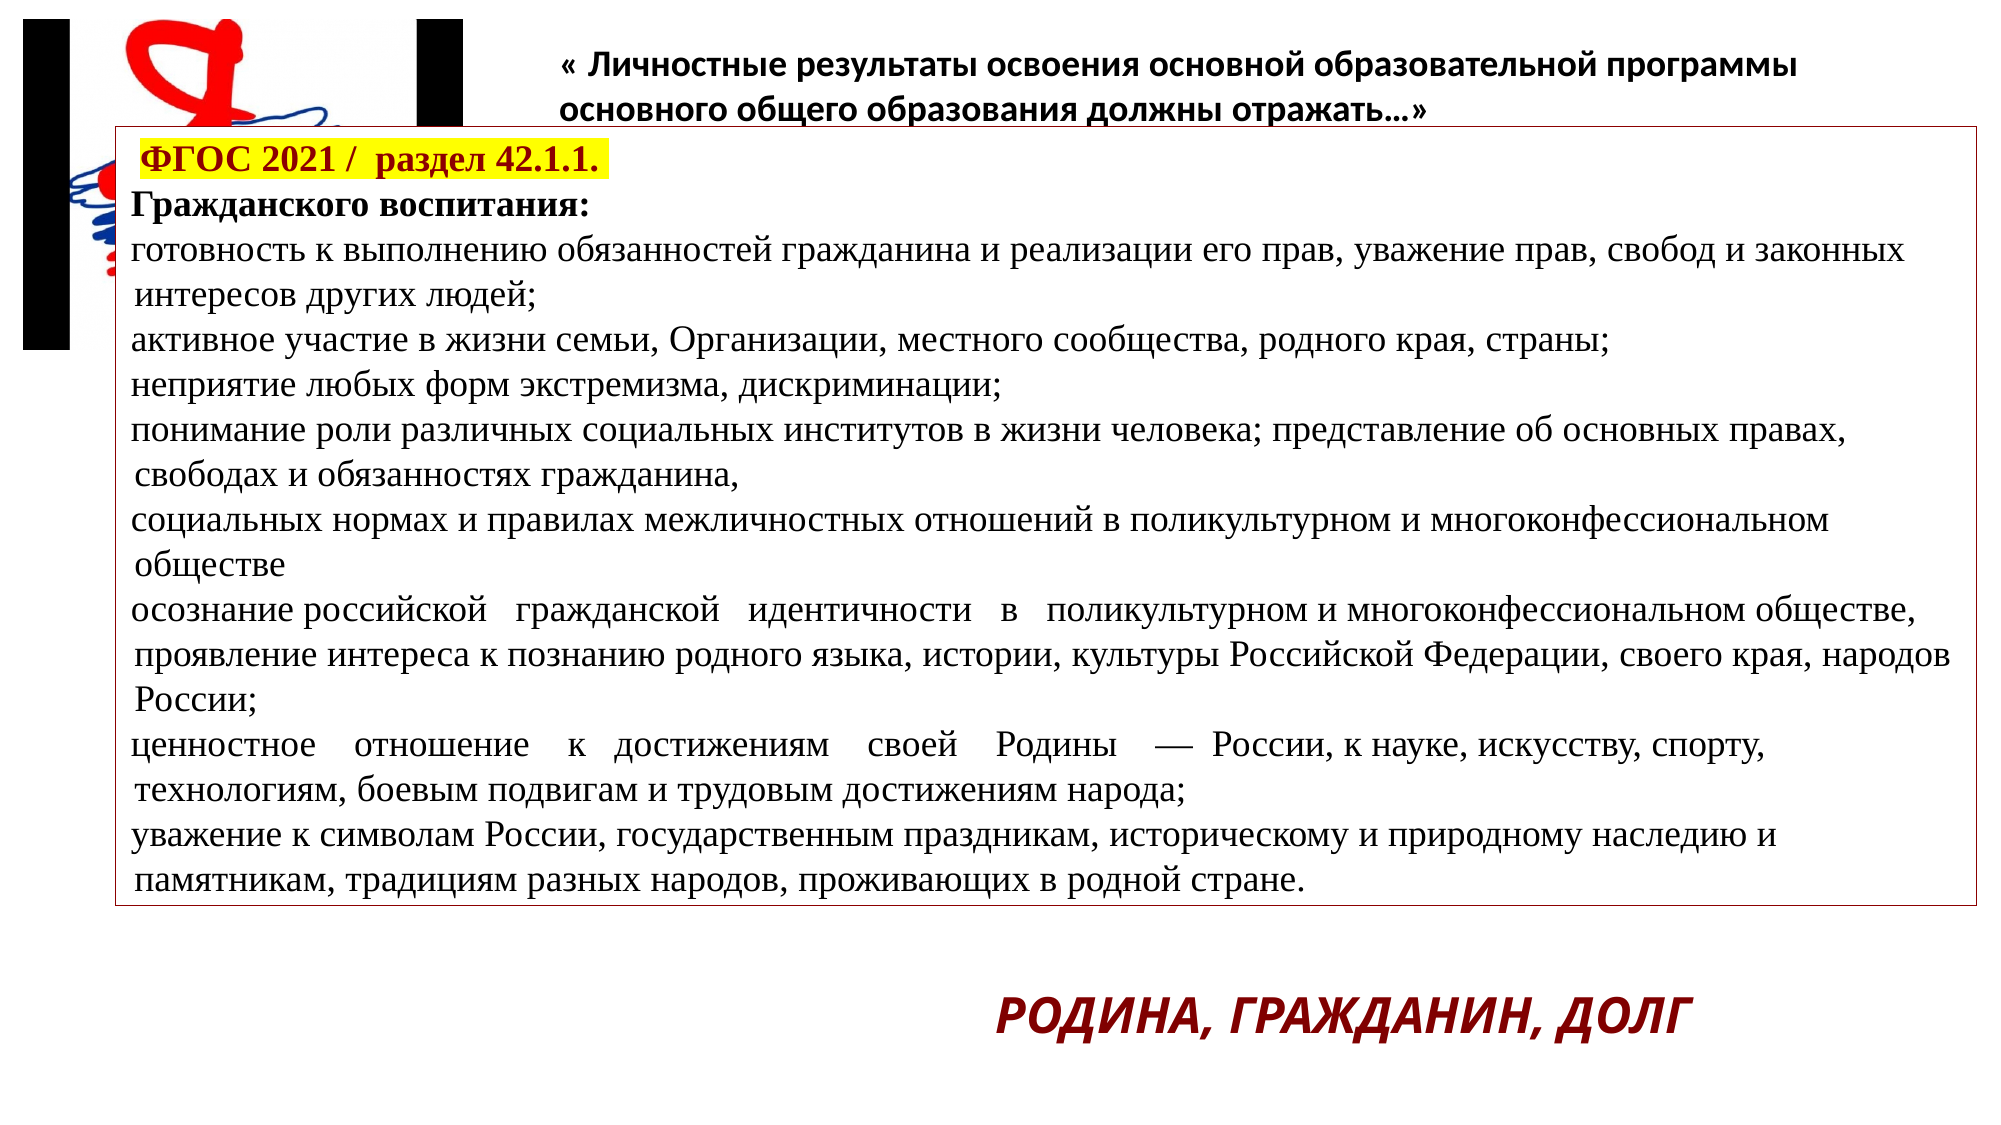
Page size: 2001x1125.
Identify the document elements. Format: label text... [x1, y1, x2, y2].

text_box РОДИНА, ГРАЖДАНИН, ДОЛГ [981, 976, 1720, 1051]
text_box ФГОС 2021 / раздел 42.1.1. Гражданского воспитания: готовность к выполнению обязанностей гражданина и реализации его прав, уважение прав, свобод и законных интересов других людей; активное участие в жизни семьи, Организации, местного сообщества, родного края, страны; неприятие любых форм экстремизма, дискриминации; понимание роли различных социальных институтов в жизни человека; представление об основных правах, свободах и обязанностях гражданина, социальных нормах и правилах межличностных отношений в поликультурном и многоконфессиональном обществе осознание российской гражданской идентичности в поликультурном и многоконфессиональном обществе, проявление интереса к познанию родного языка, истории, культуры Российской Федерации, своего края, народов России; ценностное отношение к достижениям своей Родины — России, к науке, искусству, спорту, технологиям, боевым подвигам и трудовым достижениям народа; уважение к символам России, государственным праздникам, историческому и природному наследию и памятникам, традициям разных народов, проживающих в родной стране. [115, 126, 1977, 906]
picture [23, 19, 464, 350]
text_box « Личностные результаты освоения основной образовательной программы основного общего образования должны отражать…» из текста ФГОС ООО / 2010 [544, 31, 1903, 126]
